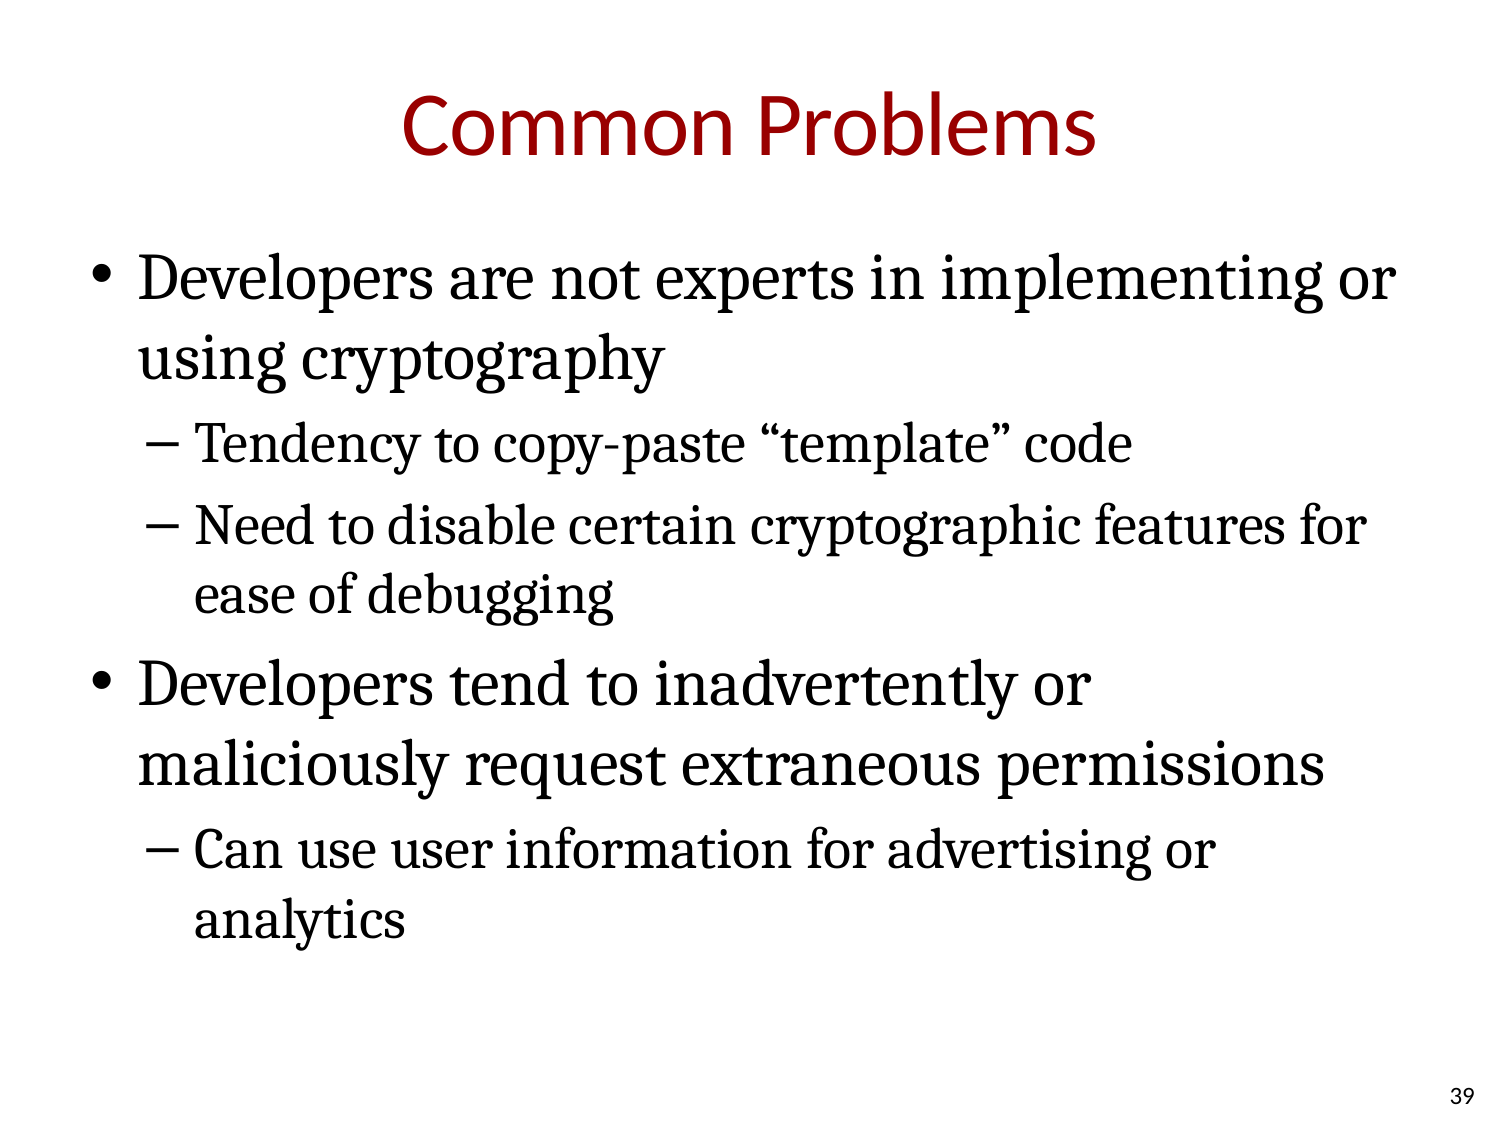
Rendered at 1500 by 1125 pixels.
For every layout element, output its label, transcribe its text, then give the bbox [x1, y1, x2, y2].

slide_number 39 [1125, 1065, 1475, 1125]
title Common Problems [75, 24, 1425, 213]
list Developers are not experts in implementing or using cryptography Tendency to copy-paste “template” code Need to disable certain cryptographic features for ease of debugging Developers tend to inadvertently or maliciously request extraneous permissions Can use user information for advertising or analytics [75, 224, 1425, 1005]
